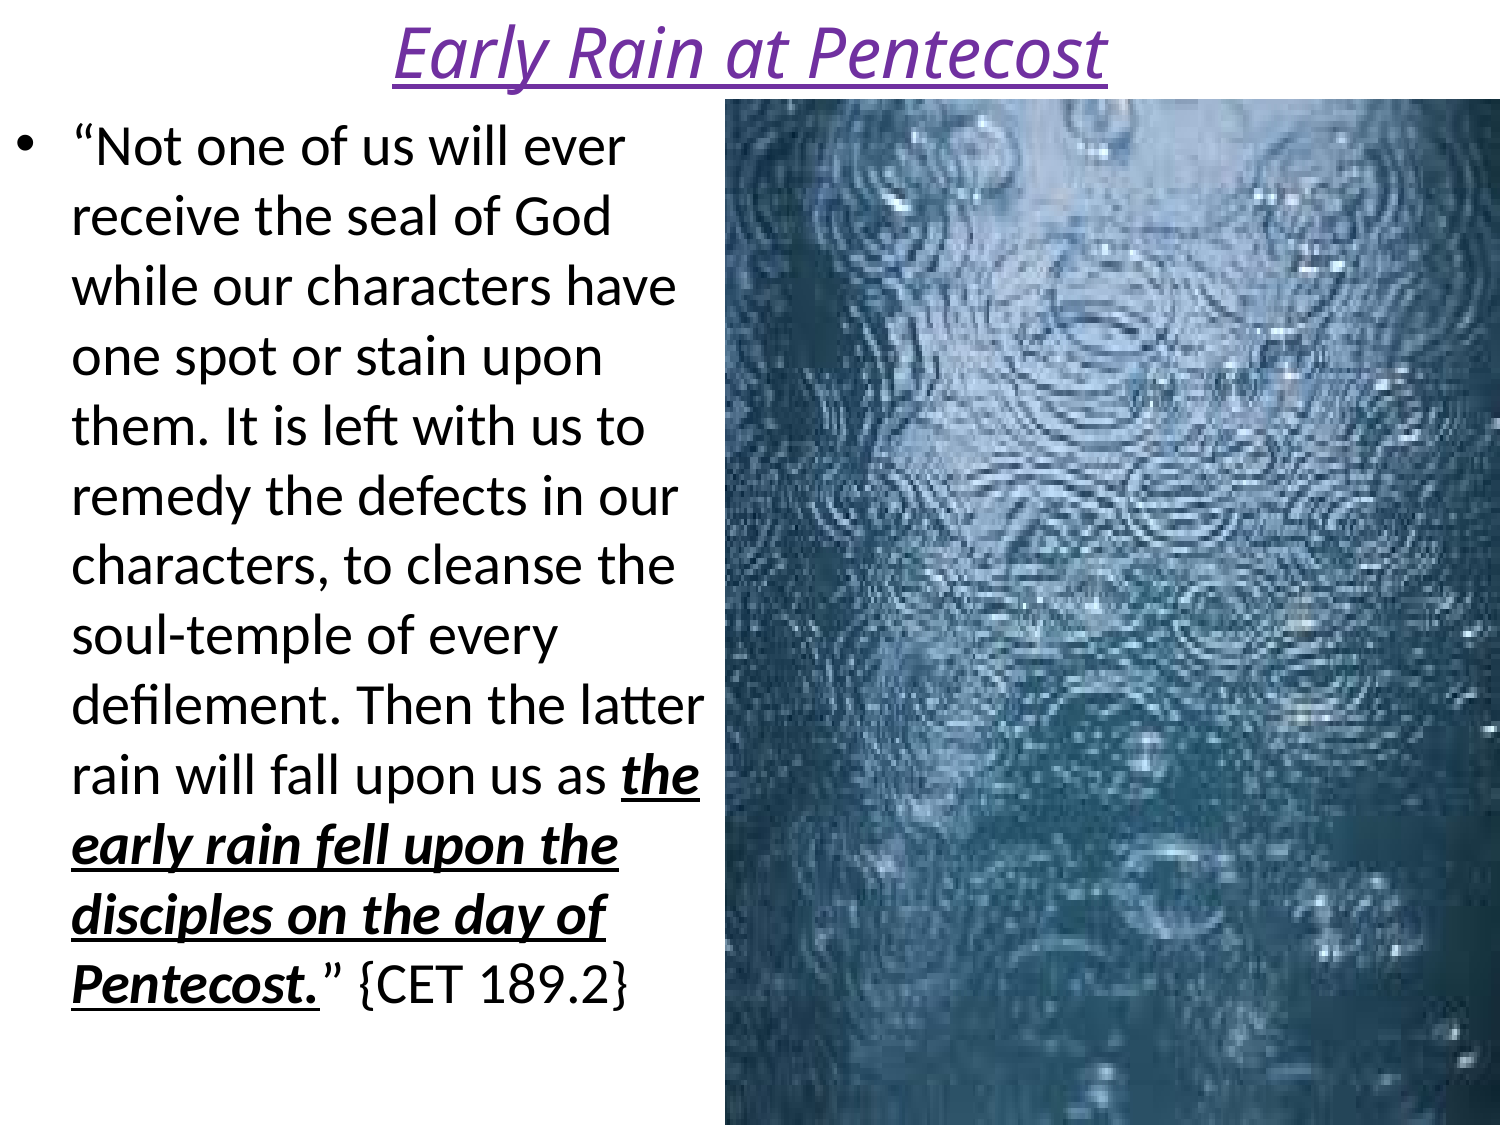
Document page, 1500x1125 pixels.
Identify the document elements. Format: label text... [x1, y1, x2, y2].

title Early Rain at Pentecost [75, 0, 1425, 99]
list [724, 99, 1500, 1125]
list “Not one of us will ever receive the seal of God while our characters have one spot or stain upon them. It is left with us to remedy the defects in our characters, to cleanse the soul-temple of every defilement. Then the latter rain will fall upon us as the early rain fell upon the disciples on the day of Pentecost.” {CET 189.2} [0, 99, 723, 1125]
